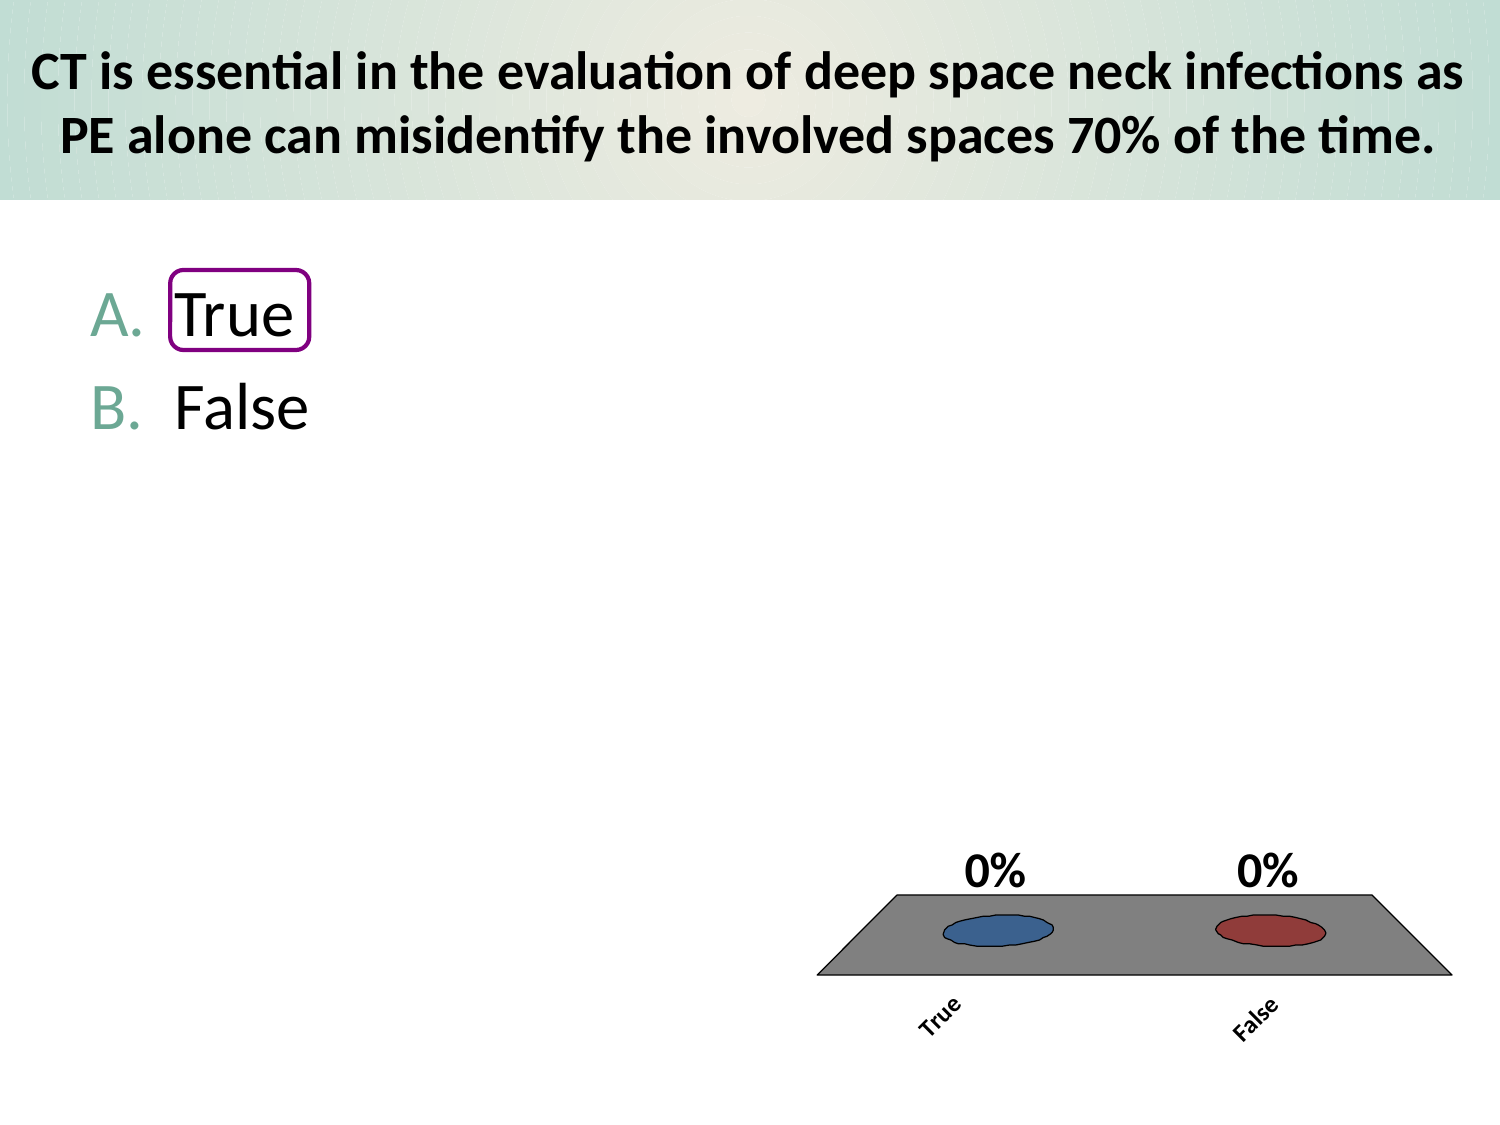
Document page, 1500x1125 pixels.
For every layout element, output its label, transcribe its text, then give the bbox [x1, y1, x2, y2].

text_box [168, 267, 312, 353]
title CT is essential in the evaluation of deep space neck infections as PE alone can misidentify the involved spaces 70% of the time. [0, 0, 1500, 200]
list True False [75, 262, 737, 1005]
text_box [739, 262, 1490, 1107]
